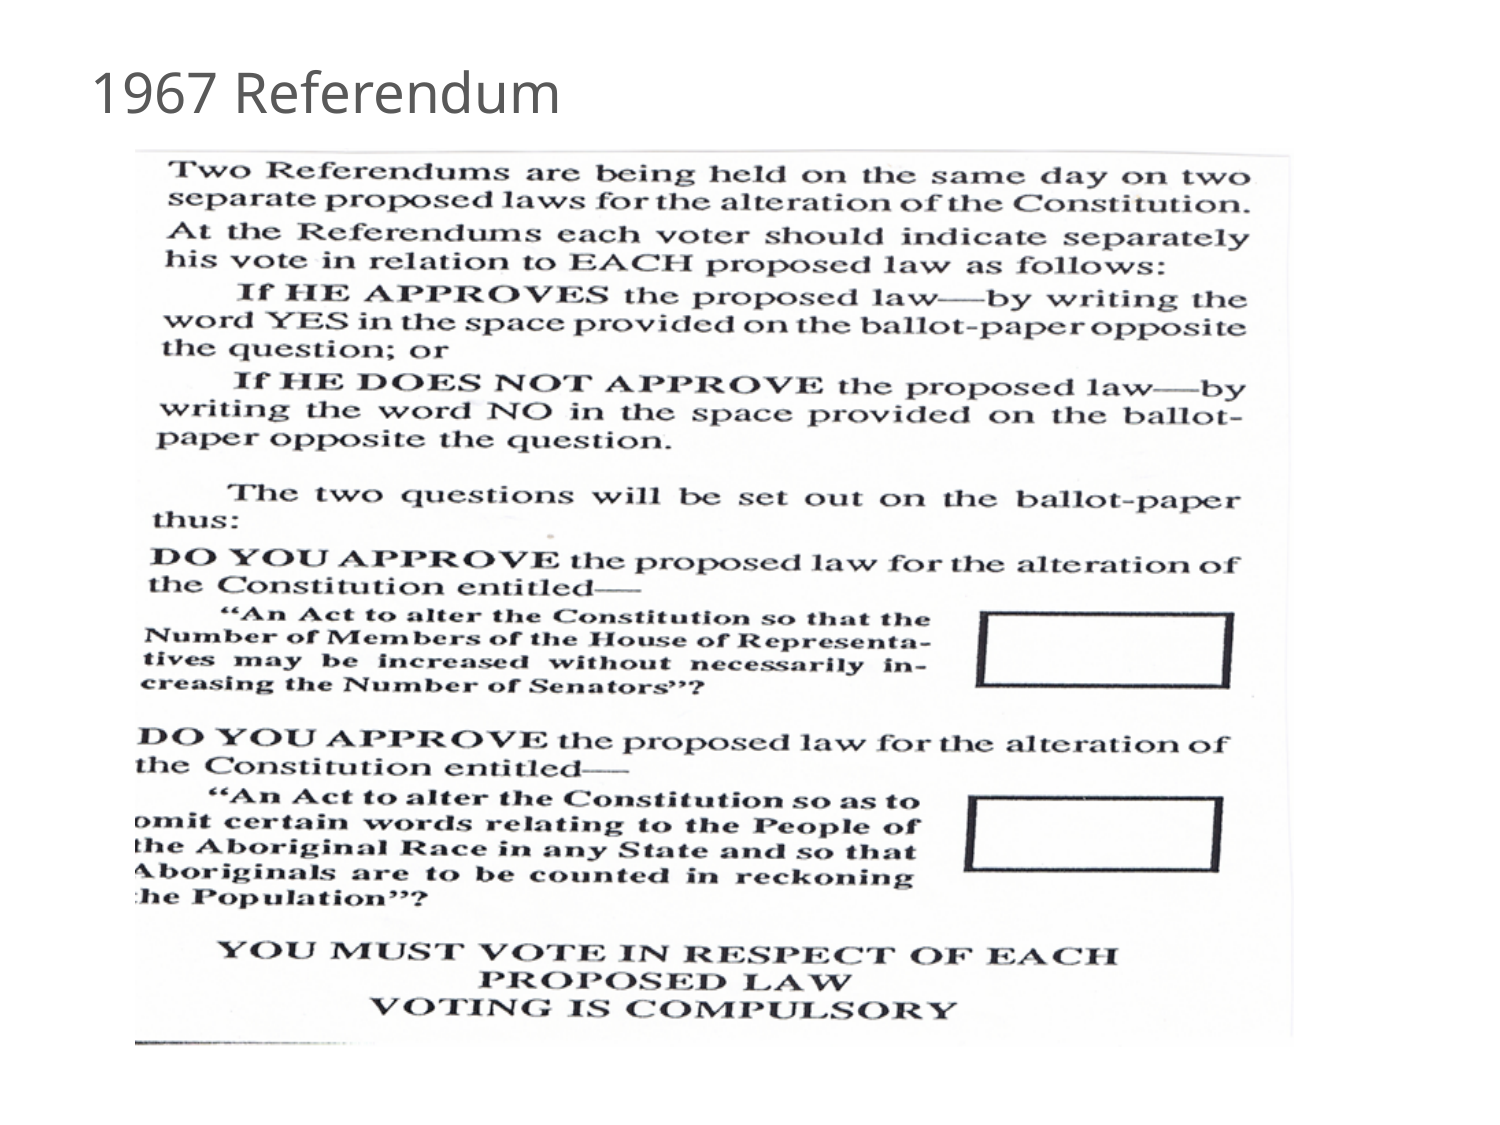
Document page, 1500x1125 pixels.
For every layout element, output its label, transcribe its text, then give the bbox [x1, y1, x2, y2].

title 1967 Referendum [75, 45, 1425, 137]
picture [135, 148, 1294, 1047]
